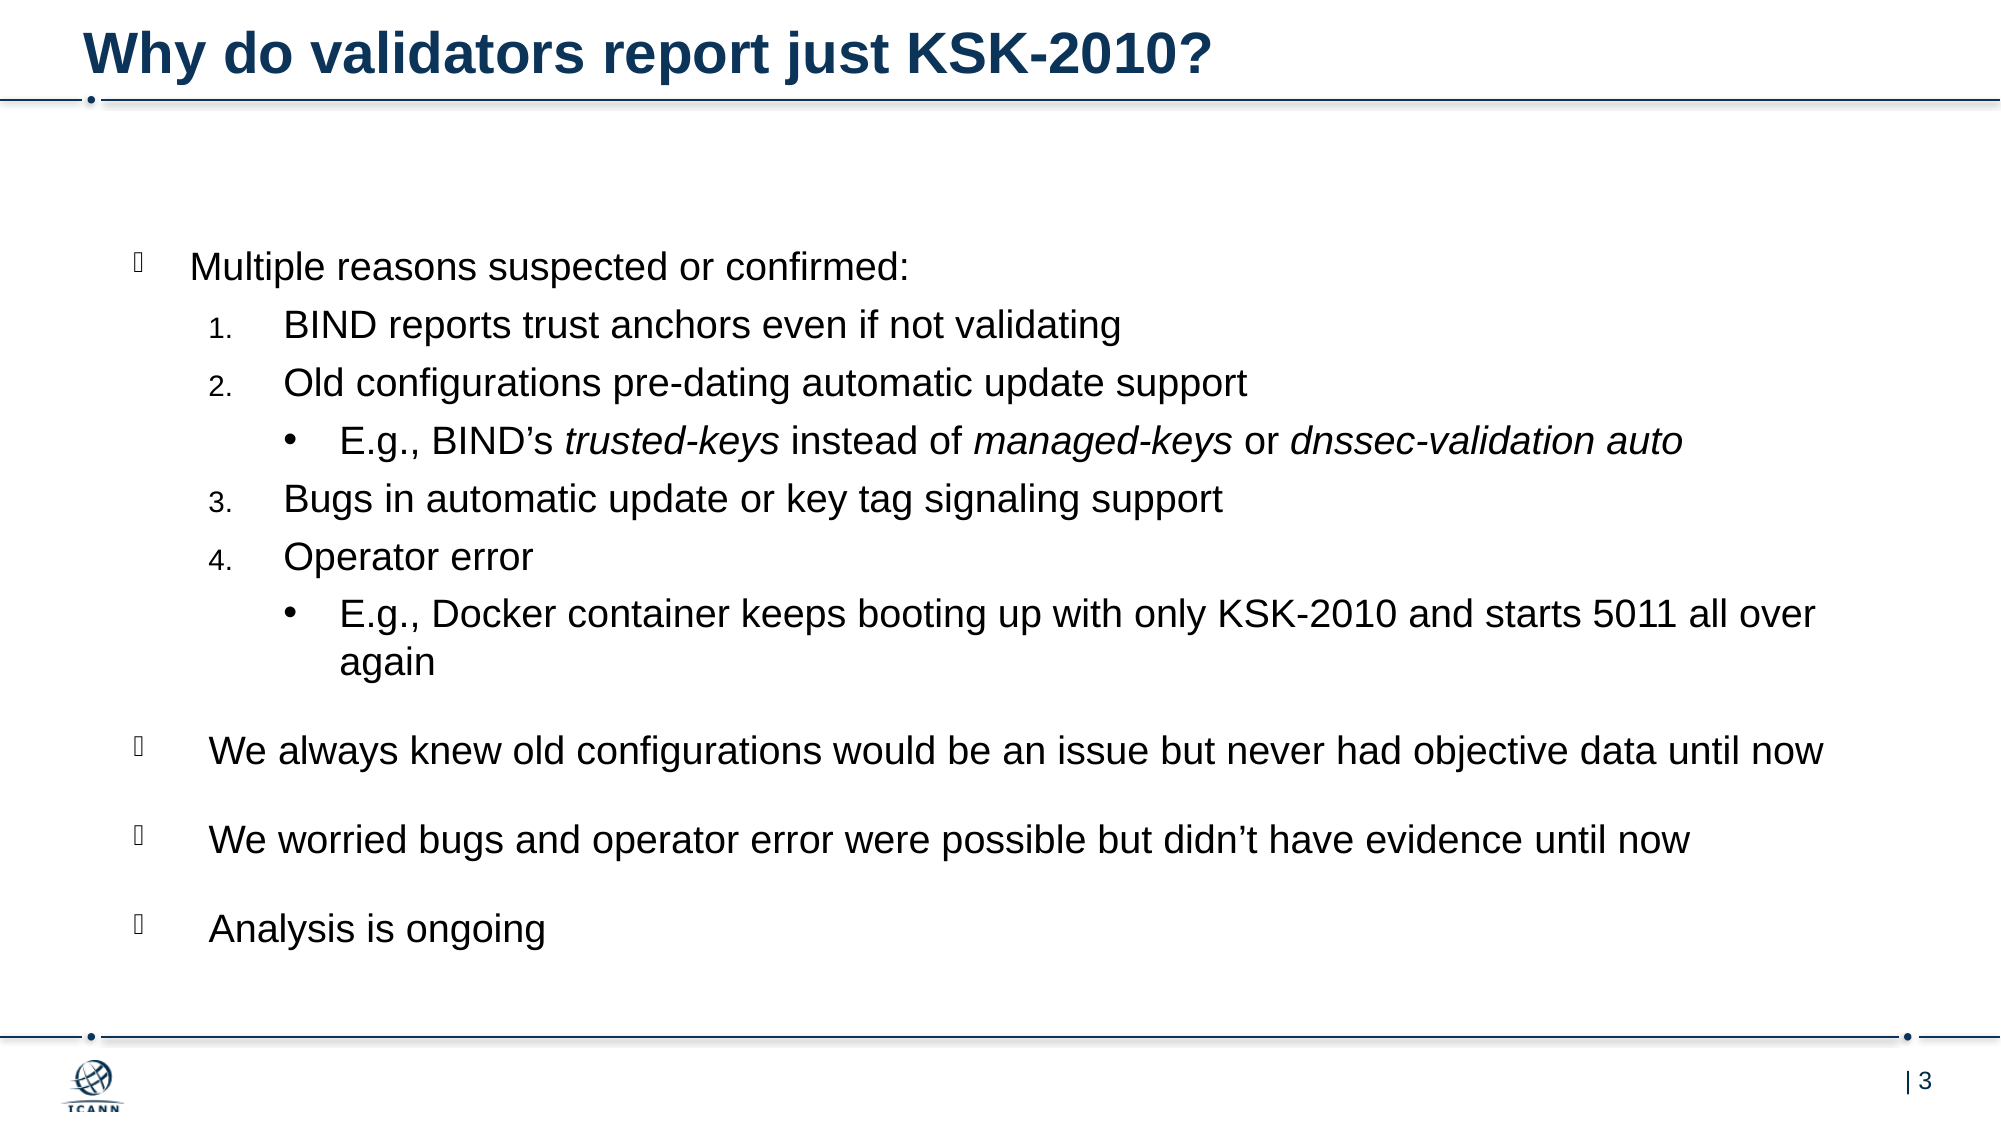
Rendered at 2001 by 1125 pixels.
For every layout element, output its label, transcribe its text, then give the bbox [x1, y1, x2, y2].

list Multiple reasons suspected or confirmed: BIND reports trust anchors even if not validating Old configurations pre-dating automatic update support E.g., BIND’s trusted-keys instead of managed-keys or dnssec-validation auto Bugs in automatic update or key tag signaling support Operator error E.g., Docker container keeps booting up with only KSK-2010 and starts 5011 all over again We always knew old configurations would be an issue but never had objective data until now We worried bugs and operator error were possible but didn’t have evidence until now Analysis is ongoing [133, 241, 1863, 992]
title Why do validators report just KSK-2010? [68, 7, 1842, 82]
